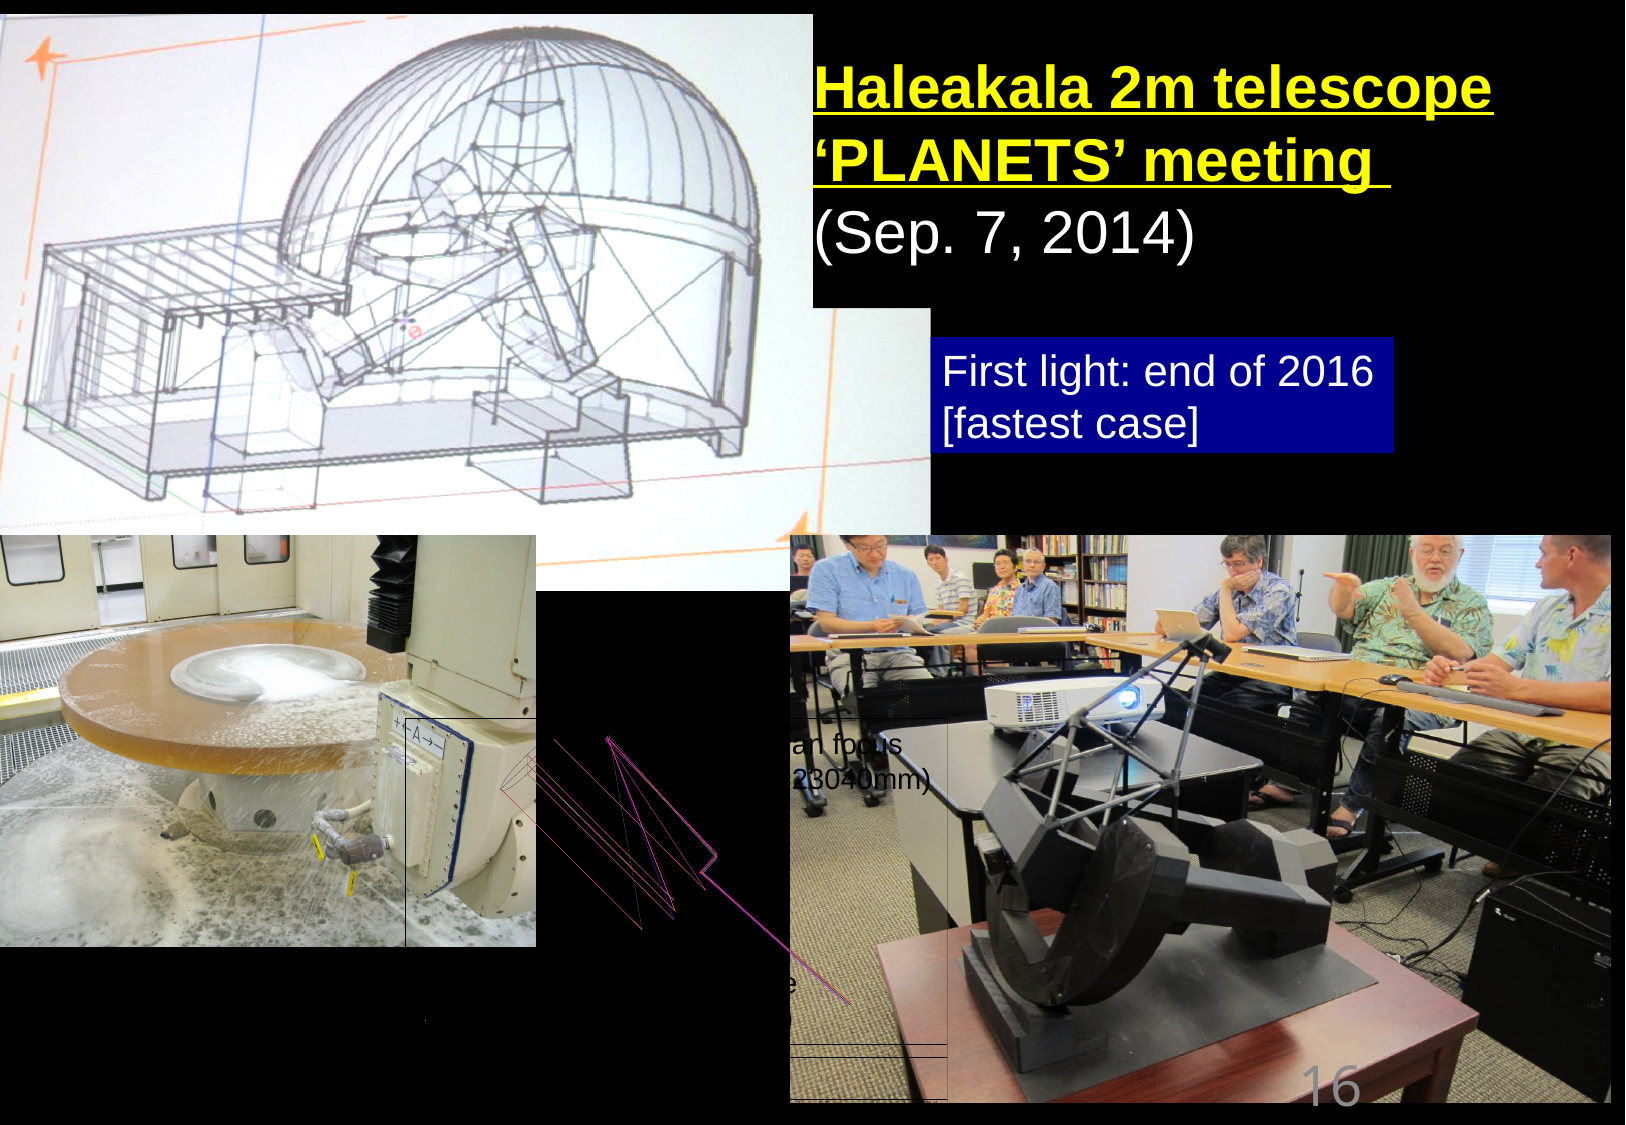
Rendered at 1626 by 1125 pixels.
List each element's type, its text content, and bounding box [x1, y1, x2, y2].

text_box First light: end of 2016 [fastest case] [931, 337, 1394, 454]
text_box Haleakala 2m telescope ‘PLANETS’ meeting (Sep. 7, 2014) [813, 5, 1611, 309]
picture [0, 13, 1611, 1125]
